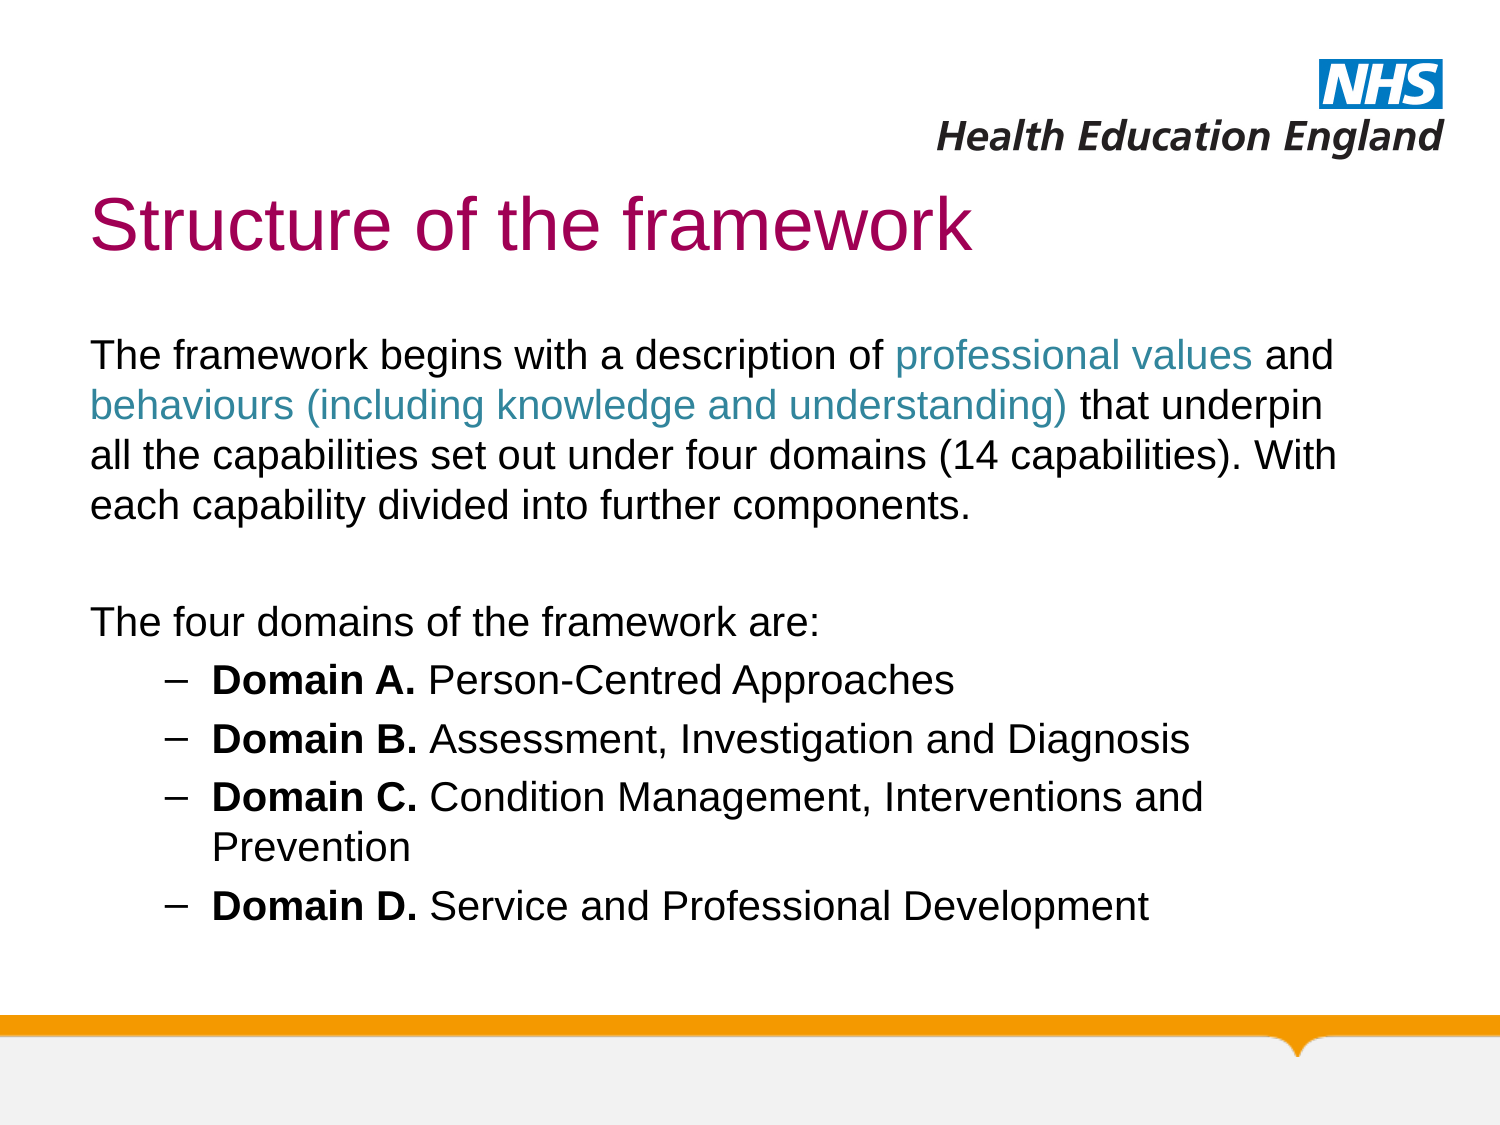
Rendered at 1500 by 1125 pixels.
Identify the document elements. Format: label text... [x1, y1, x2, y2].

list The framework begins with a description of professional values and behaviours (including knowledge and understanding) that underpin all the capabilities set out under four domains (14 capabilities). With each capability divided into further components. The four domains of the framework are: Domain A. Person-Centred Approaches Domain B. Assessment, Investigation and Diagnosis Domain C. Condition Management, Interventions and Prevention Domain D. Service and Professional Development [75, 320, 1361, 931]
title Structure of the framework [75, 168, 1350, 280]
picture [936, 59, 1445, 160]
